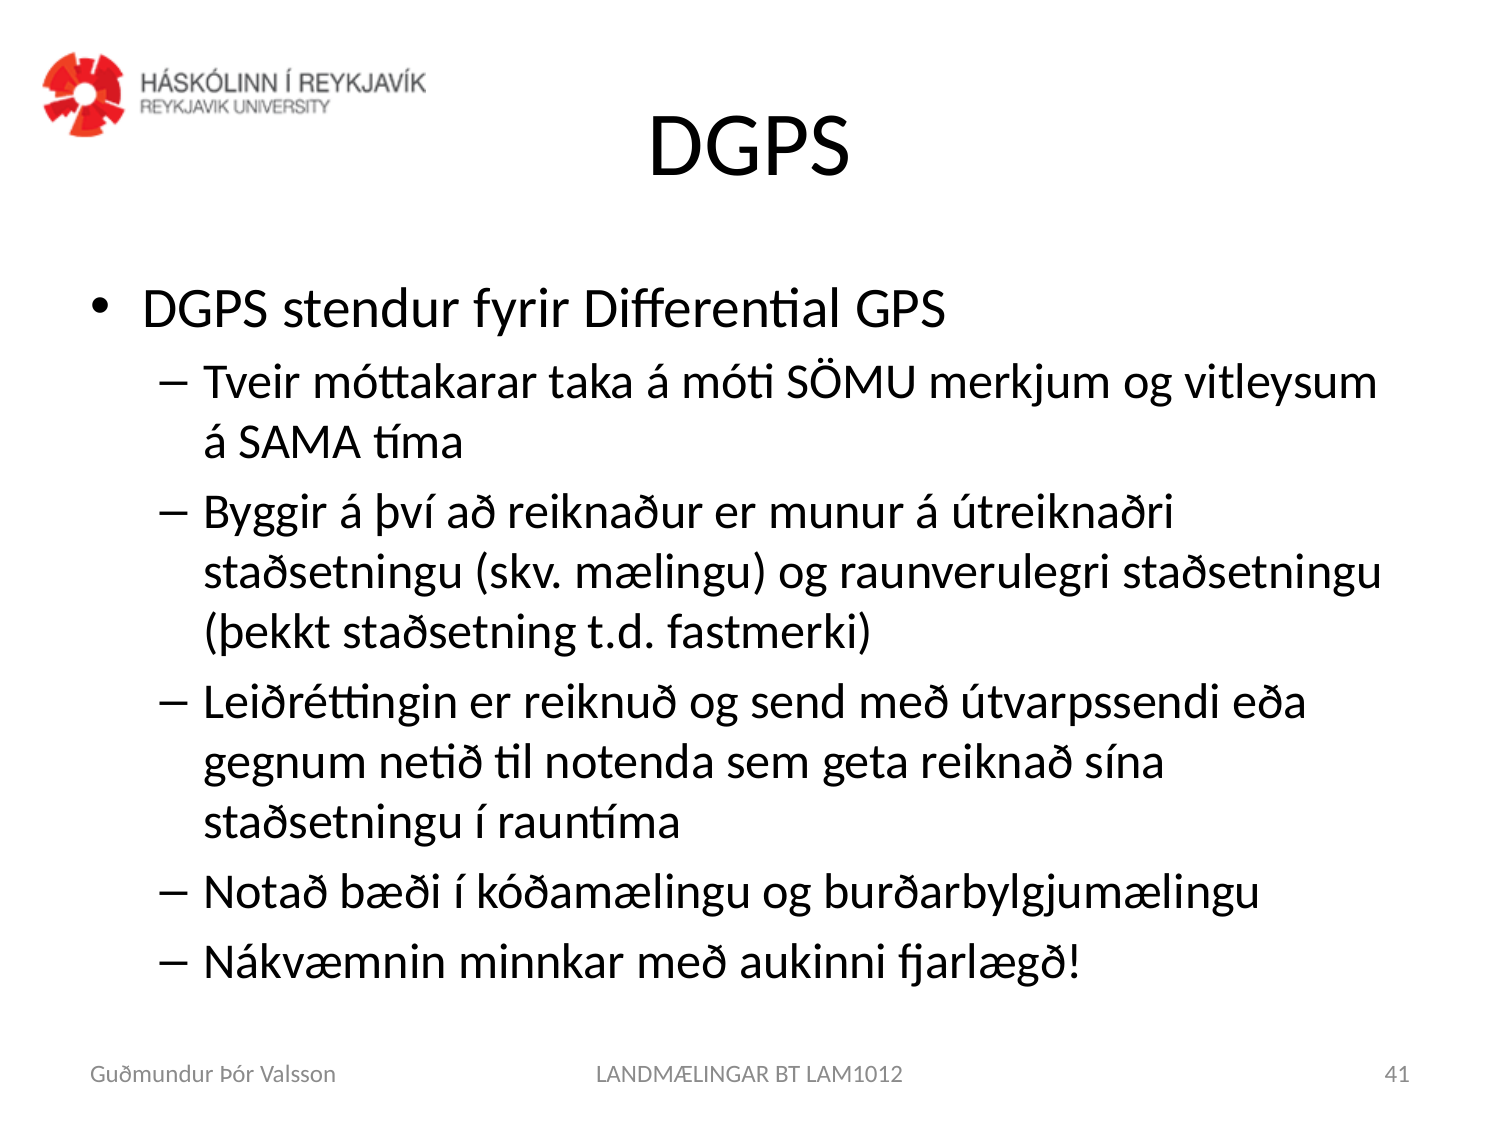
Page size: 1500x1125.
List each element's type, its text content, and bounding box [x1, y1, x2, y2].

slide_number Guðmundur Þór Valsson [75, 1042, 425, 1103]
picture [35, 35, 426, 153]
slide_number 41 [1074, 1042, 1425, 1103]
list DGPS stendur fyrir Differential GPS Tveir móttakarar taka á móti SÖMU merkjum og vitleysum á SAMA tíma Byggir á því að reiknaður er munur á útreiknaðri staðsetningu (skv. mælingu) og raunverulegri staðsetningu (þekkt staðsetning t.d. fastmerki) Leiðréttingin er reiknuð og send með útvarpssendi eða gegnum netið til notenda sem geta reiknað sína staðsetningu í rauntíma Notað bæði í kóðamælingu og burðarbylgjumælingu Nákvæmnin minnkar með aukinni fjarlægð! [75, 262, 1425, 1005]
title DGPS [75, 45, 1425, 233]
footer LANDMÆLINGAR BT LAM1012 [512, 1042, 988, 1103]
